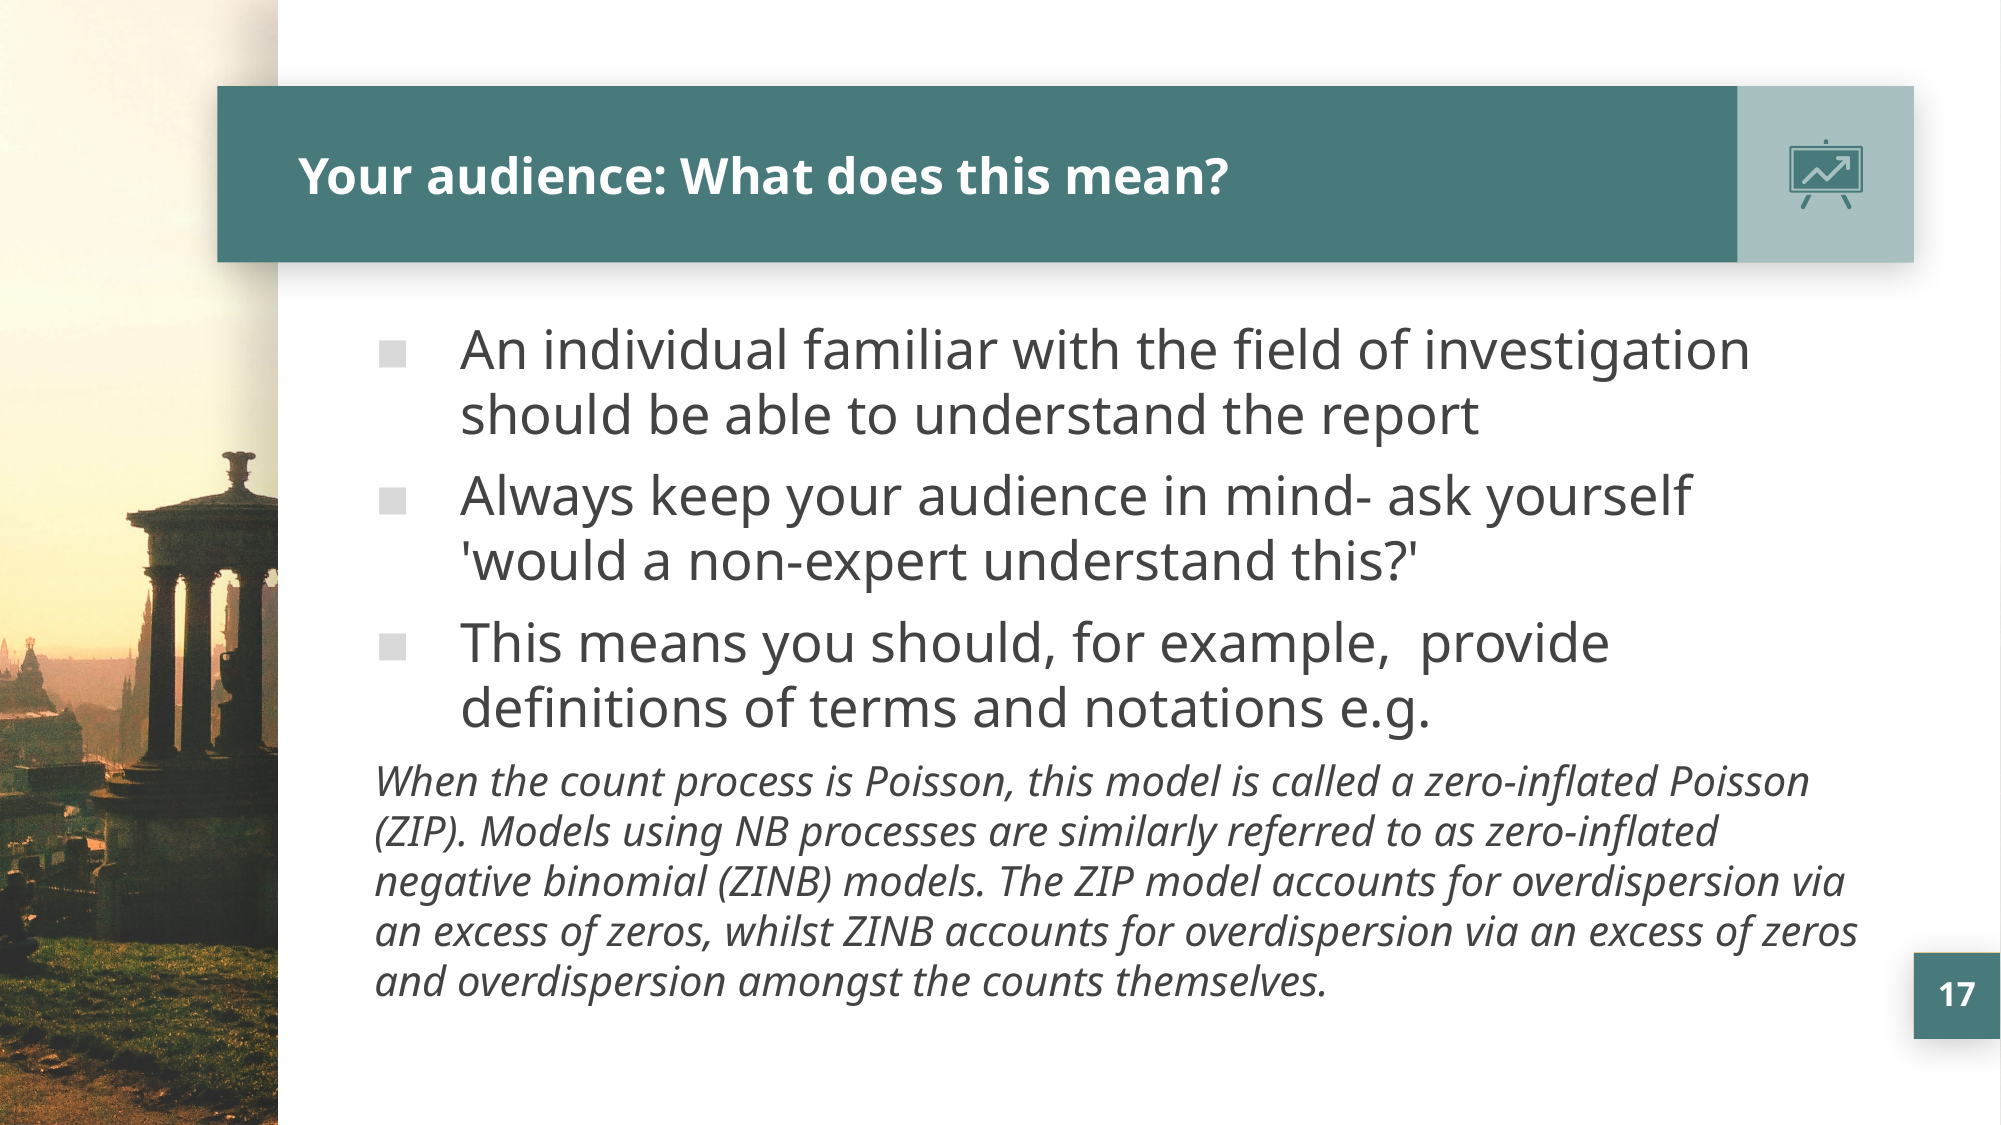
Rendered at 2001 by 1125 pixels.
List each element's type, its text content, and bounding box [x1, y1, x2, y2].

picture [0, 0, 278, 1125]
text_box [1789, 139, 1864, 210]
slide_number 17 [1913, 952, 2000, 1039]
list An individual familiar with the field of investigation should be able to understand the report Always keep your audience in mind- ask yourself 'would a non-expert understand this?' This means you should, for example, provide definitions of terms and notations e.g. When the count process is Poisson, this model is called a zero-inflated Poisson (ZIP). Models using NB processes are similarly referred to as zero-inflated negative binomial (ZINB) models. The ZIP model accounts for overdispersion via an excess of zeros, whilst ZINB accounts for overdispersion via an excess of zeros and overdispersion amongst the counts themselves. [340, 295, 1891, 938]
title Your audience: What does this mean? [278, 86, 1753, 263]
